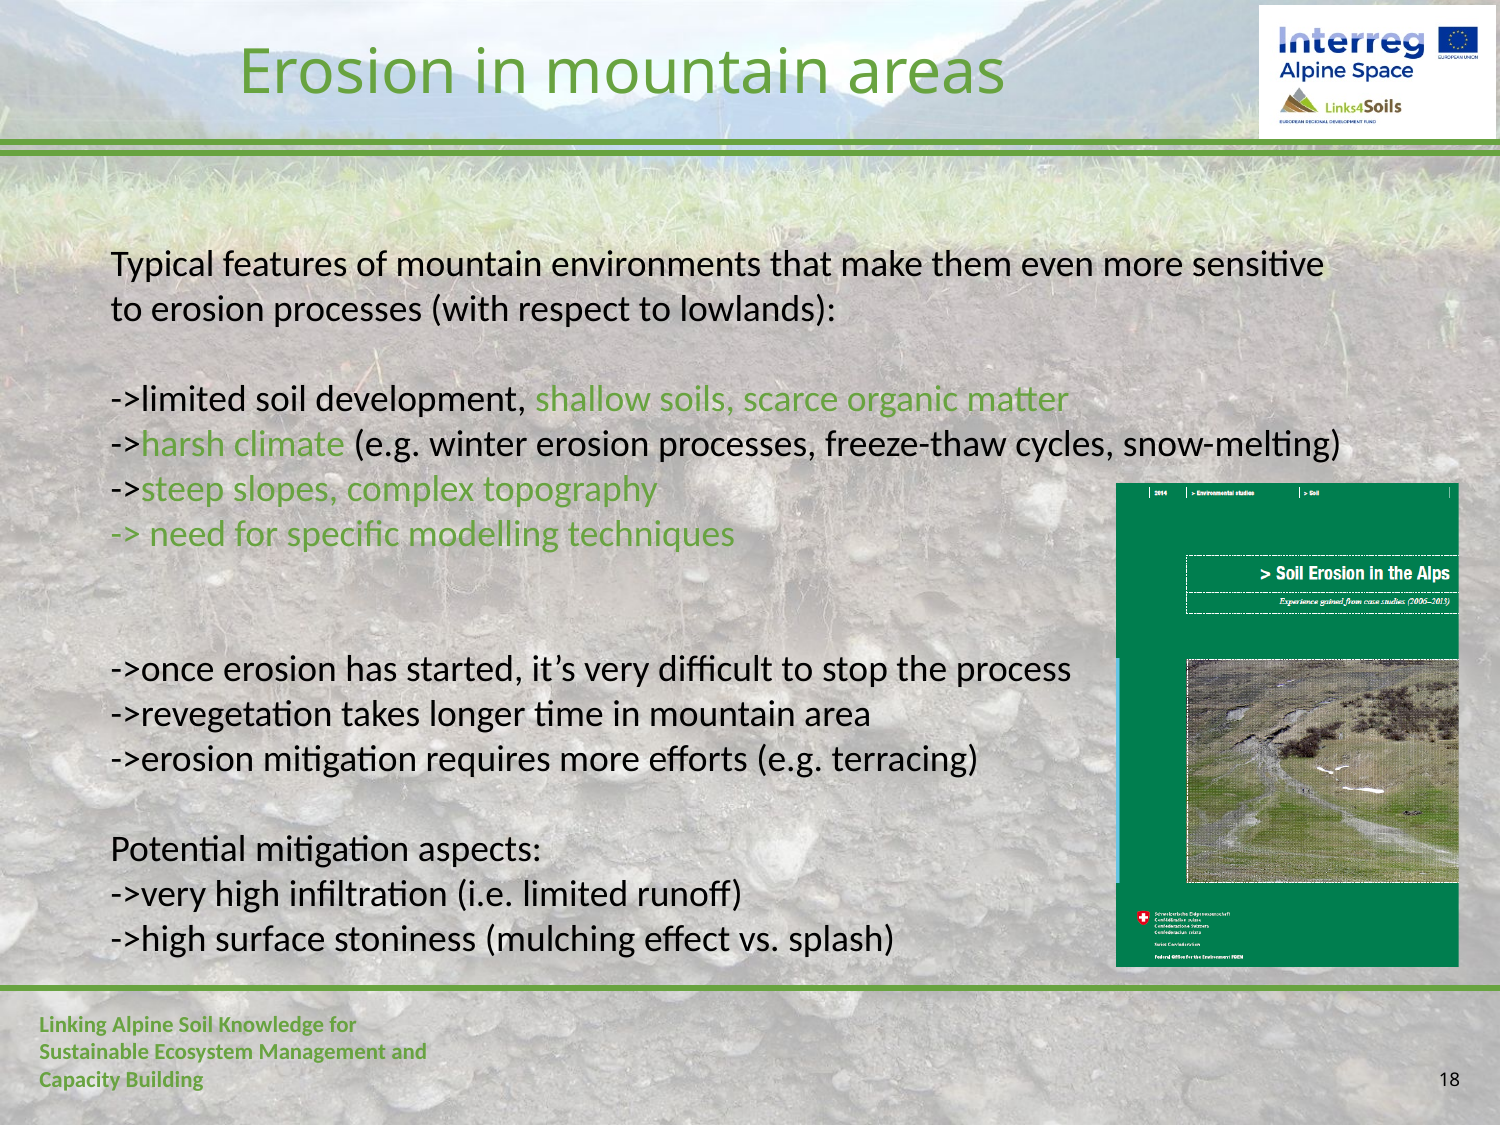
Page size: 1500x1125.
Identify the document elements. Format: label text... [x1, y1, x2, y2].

picture [0, 145, 1500, 150]
text_box Typical features of mountain environments that make them even more sensitive to erosion processes (with respect to lowlands): ->limited soil development, shallow soils, scarce organic matter ->harsh climate (e.g. winter erosion processes, freeze-thaw cycles, snow-melting) ->steep slopes, complex topography -> need for specific modelling techniques ->once erosion has started, it’s very difficult to stop the process ->revegetation takes longer time in mountain area ->erosion mitigation requires more efforts (e.g. terracing) Potential mitigation aspects: ->very high infiltration (i.e. limited runoff) ->high surface stoniness (mulching effect vs. splash) [95, 231, 1358, 1057]
picture [0, 0, 1500, 139]
slide_number 18 [1403, 1062, 1496, 1098]
picture [0, 991, 1500, 1125]
title Erosion in mountain areas [0, 0, 1247, 138]
picture [0, 156, 1500, 985]
